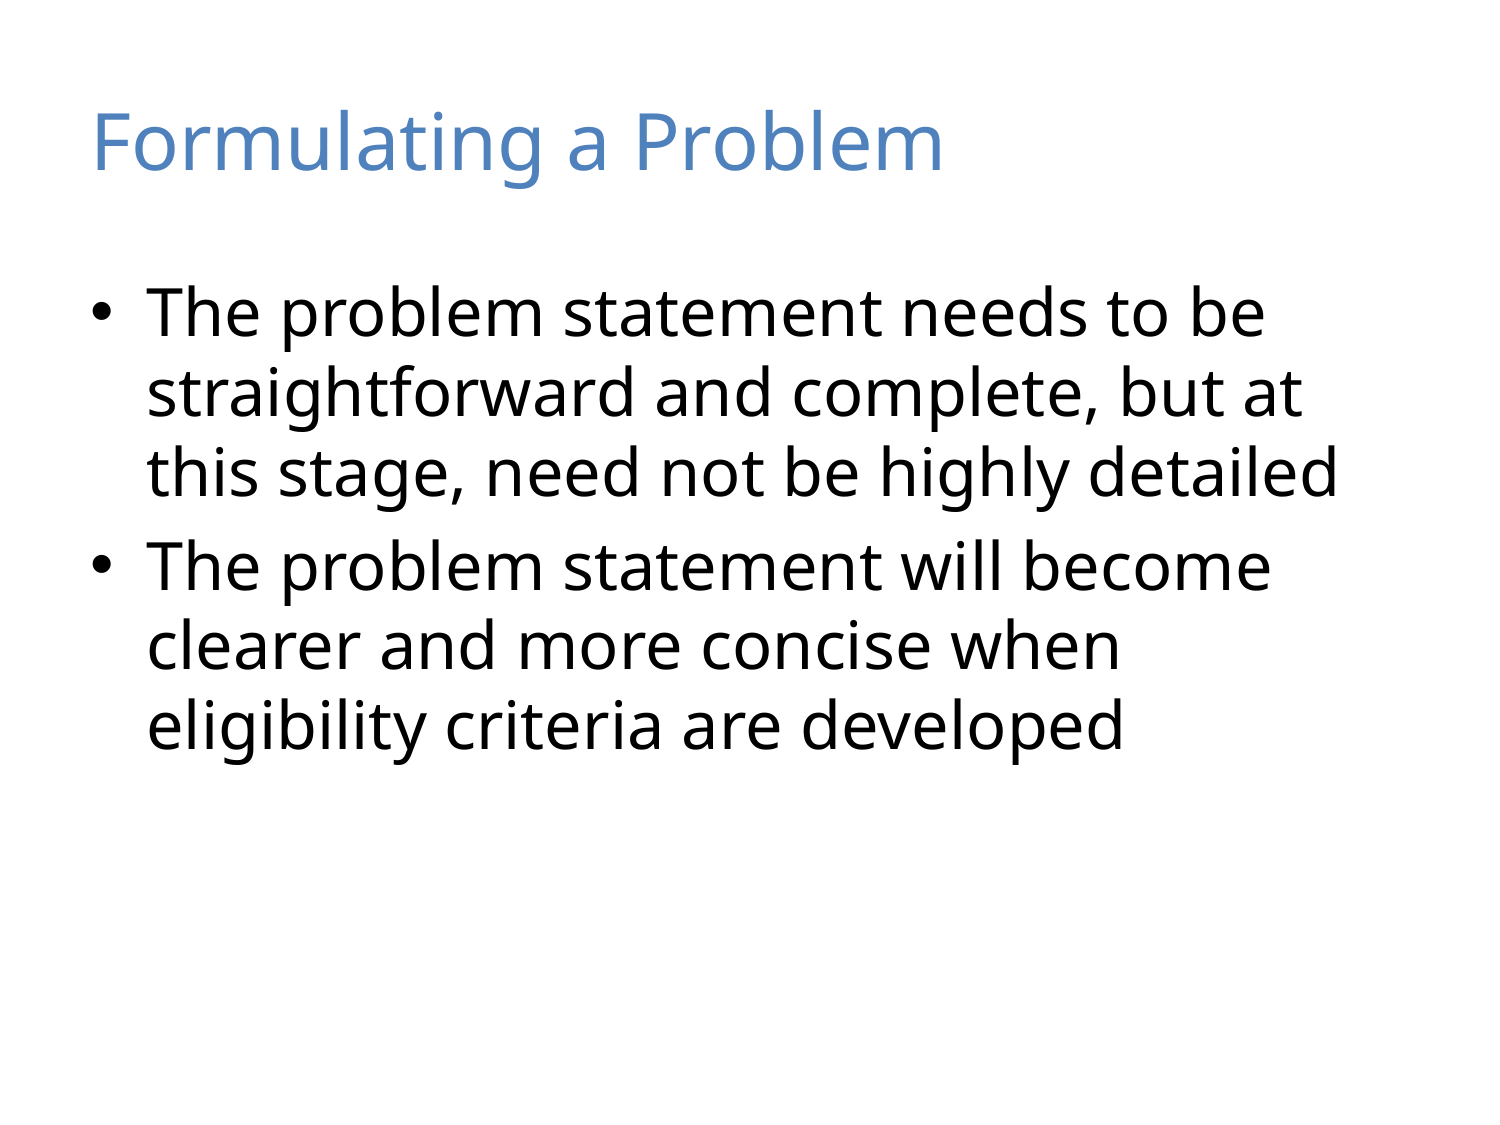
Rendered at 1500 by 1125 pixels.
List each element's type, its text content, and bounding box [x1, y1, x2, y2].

title Formulating a Problem [75, 45, 1425, 233]
list The problem statement needs to be straightforward and complete, but at this stage, need not be highly detailed The problem statement will become clearer and more concise when eligibility criteria are developed [75, 262, 1425, 1005]
